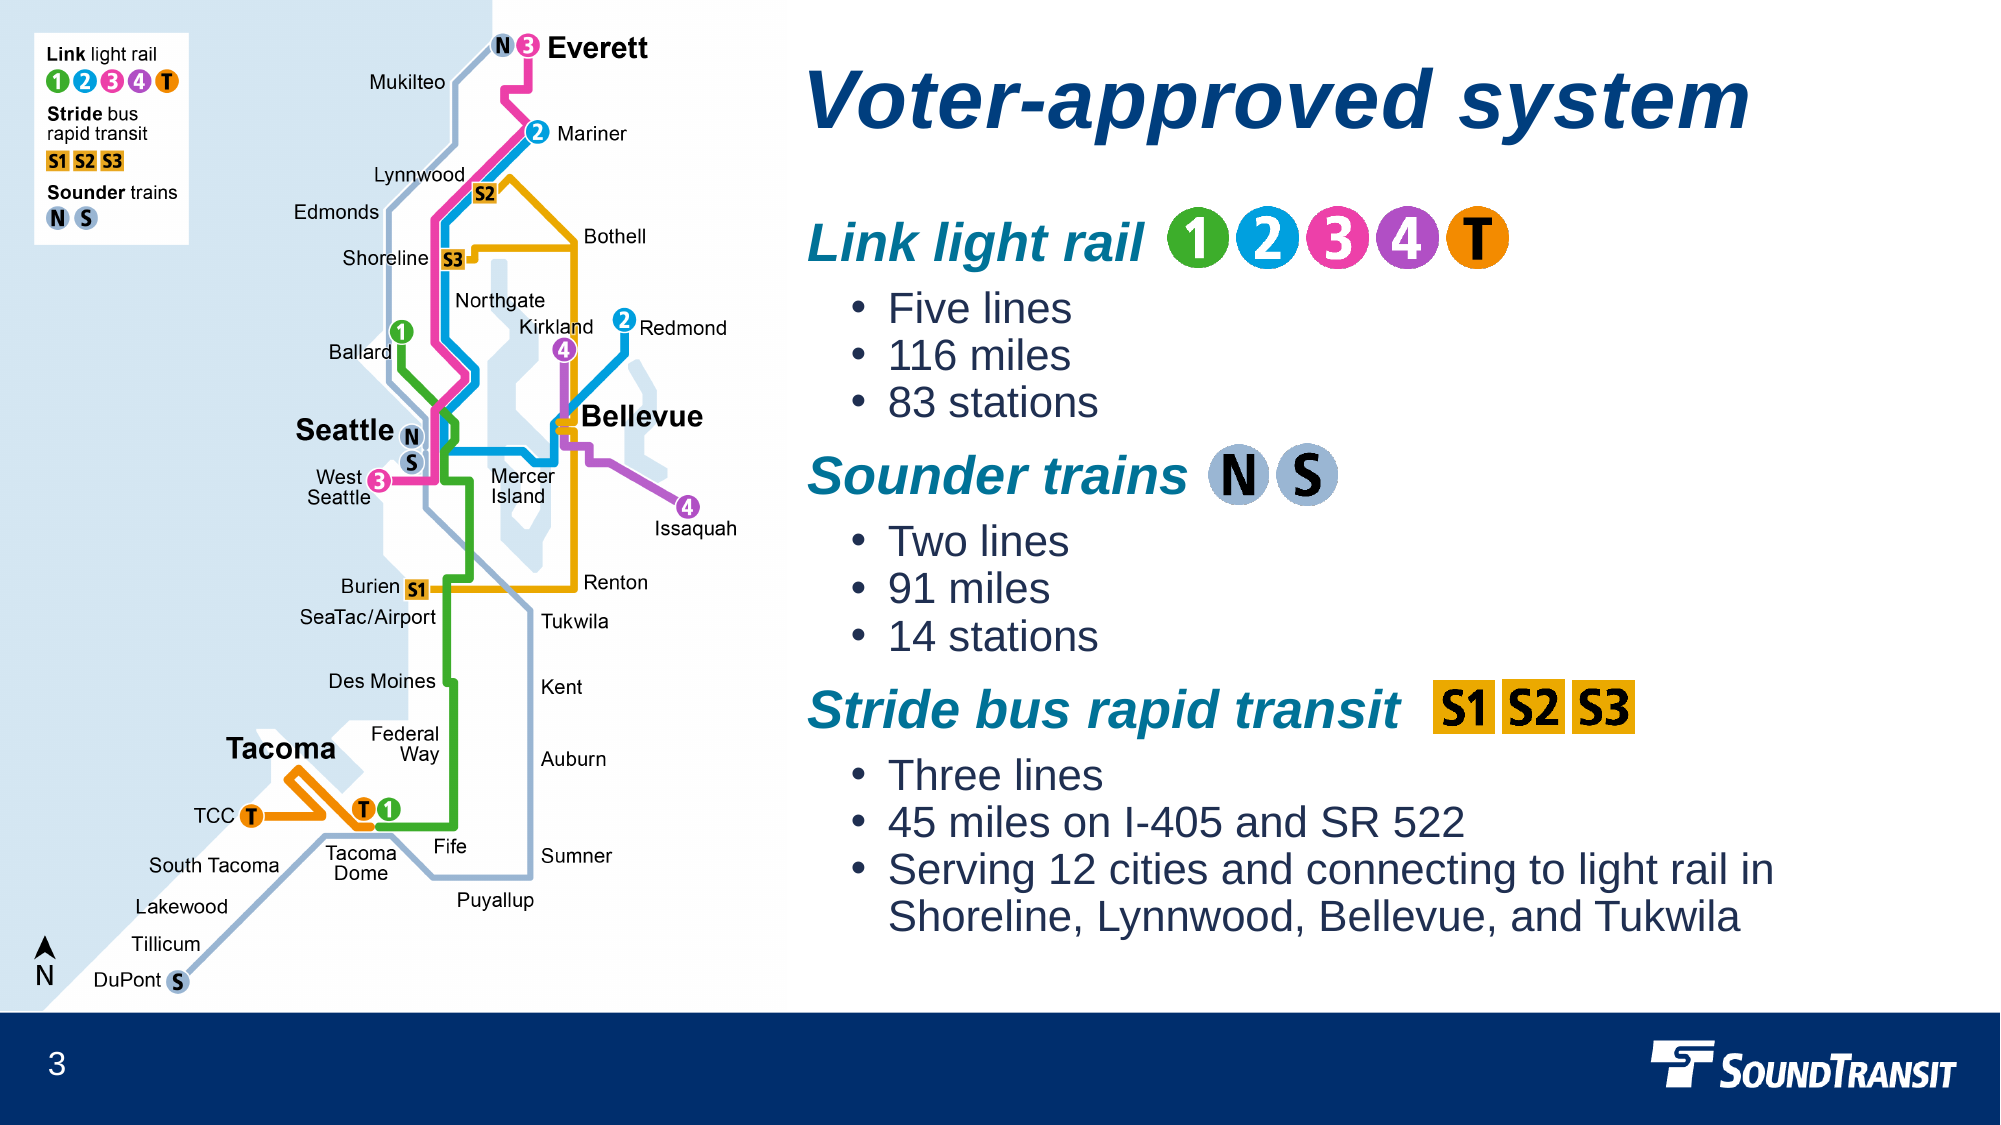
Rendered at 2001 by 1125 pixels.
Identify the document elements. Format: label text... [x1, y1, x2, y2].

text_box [1166, 206, 1509, 269]
picture [1650, 1040, 1957, 1088]
title Voter-approved system [790, 54, 1819, 170]
picture [0, 0, 787, 1011]
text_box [1208, 443, 1338, 507]
text_box Link light rail Five lines 116 miles 83 stations Sounder trains Two lines 91 miles 14 stations Stride bus rapid transit Three lines 45 miles on I-405 and SR 522 Serving 12 cities and connecting to light rail in Shoreline, Lynnwood, Bellevue, and Tukwila [790, 200, 1943, 949]
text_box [1433, 679, 1636, 734]
